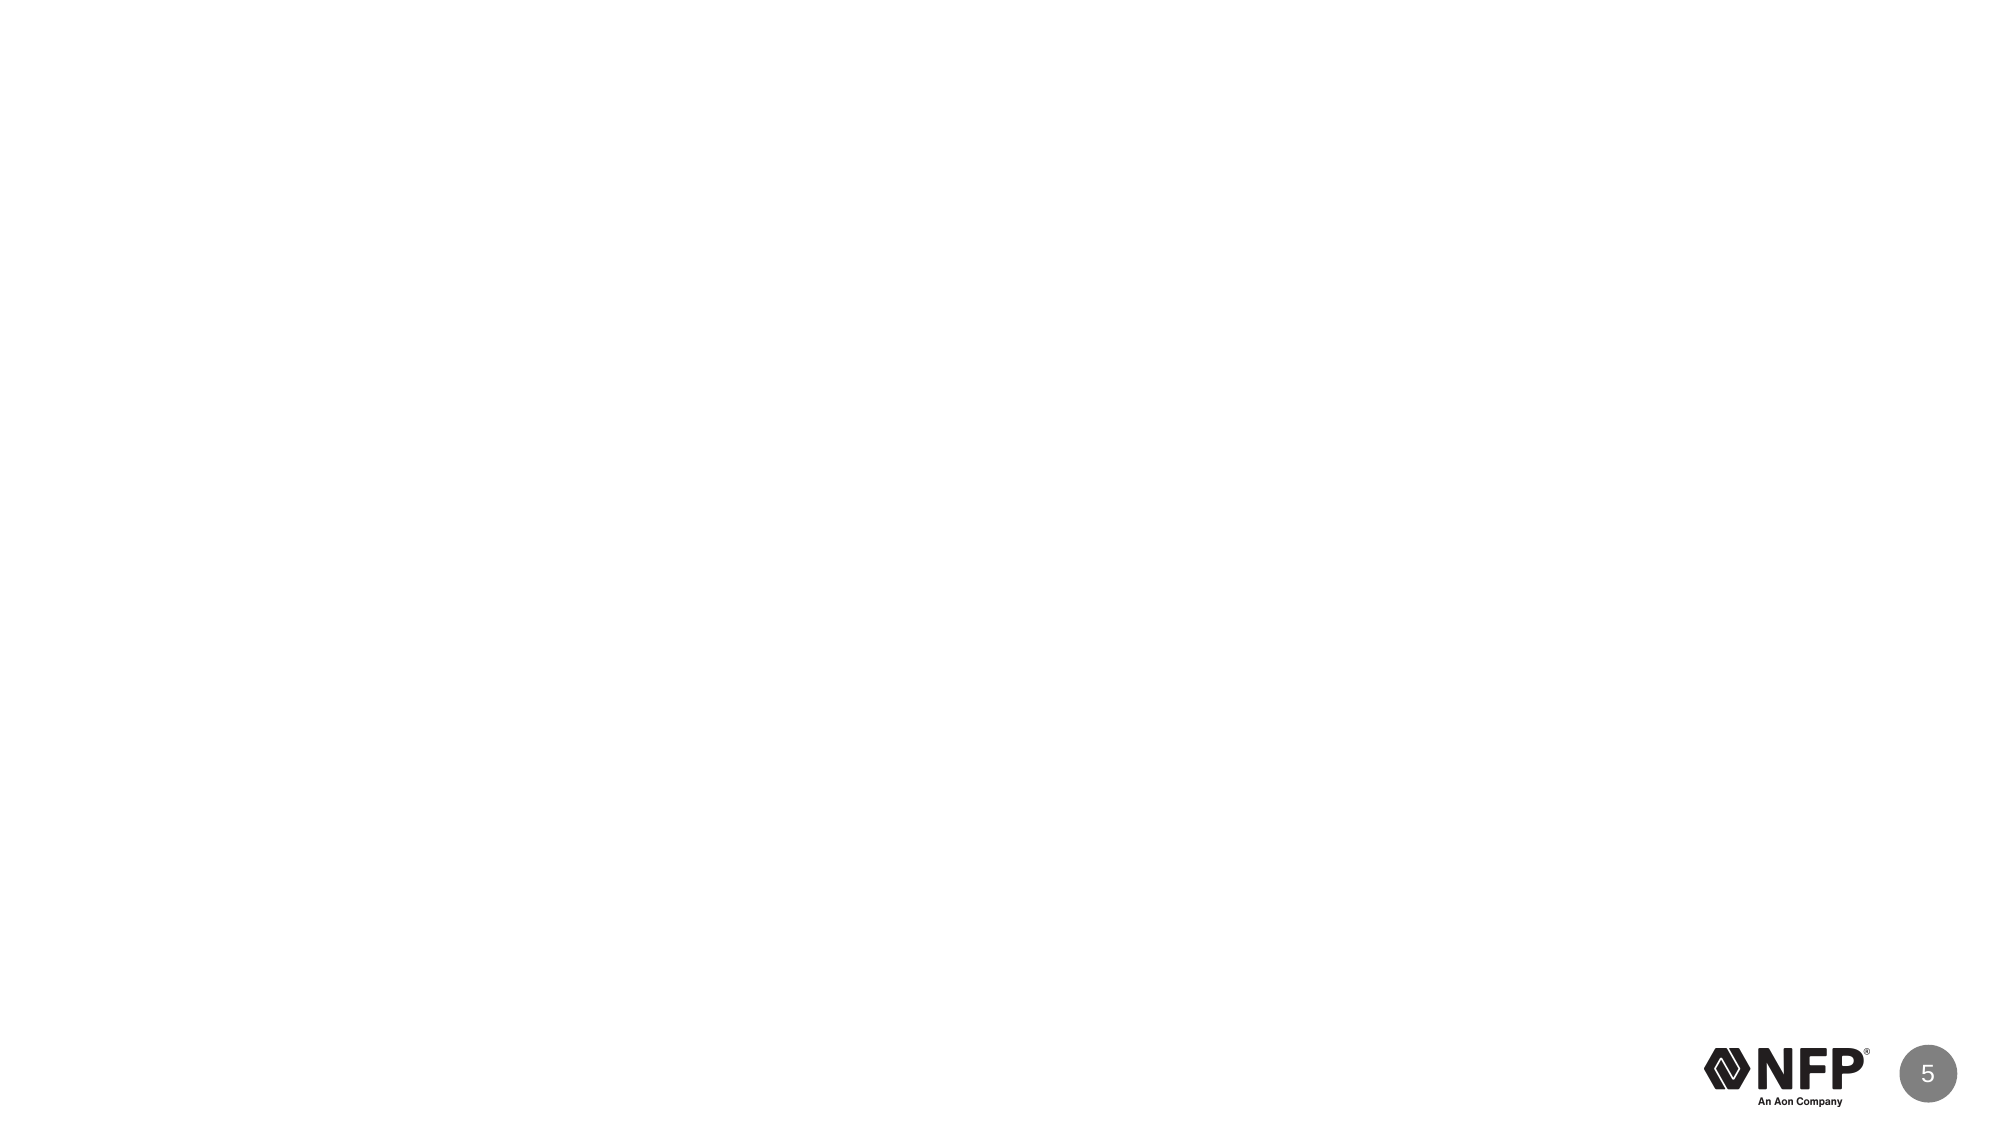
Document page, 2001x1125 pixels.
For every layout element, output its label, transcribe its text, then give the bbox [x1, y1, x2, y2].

slide_number 5 [1885, 1042, 1971, 1103]
picture [1704, 1048, 1870, 1107]
